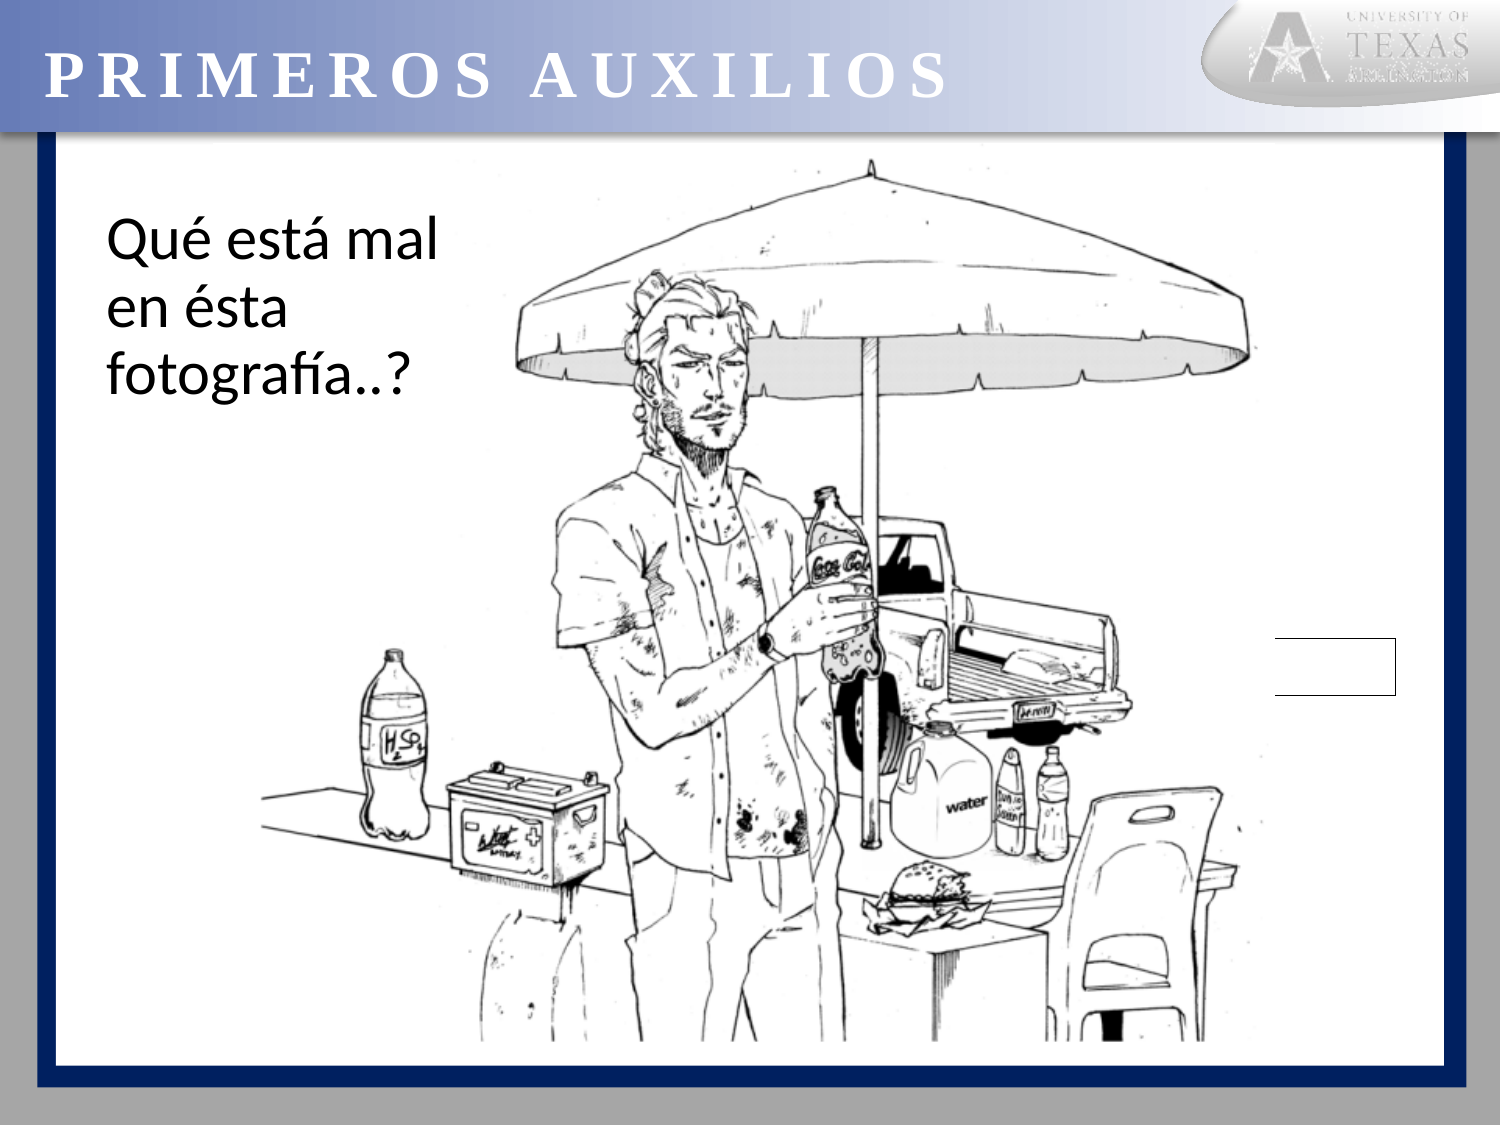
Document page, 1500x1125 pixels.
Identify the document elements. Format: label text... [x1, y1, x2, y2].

picture [212, 143, 1275, 1056]
text_box Qué está mal en ésta fotografía..? [92, 198, 212, 436]
title PRIMEROS AUXILIOS [0, 14, 1294, 138]
